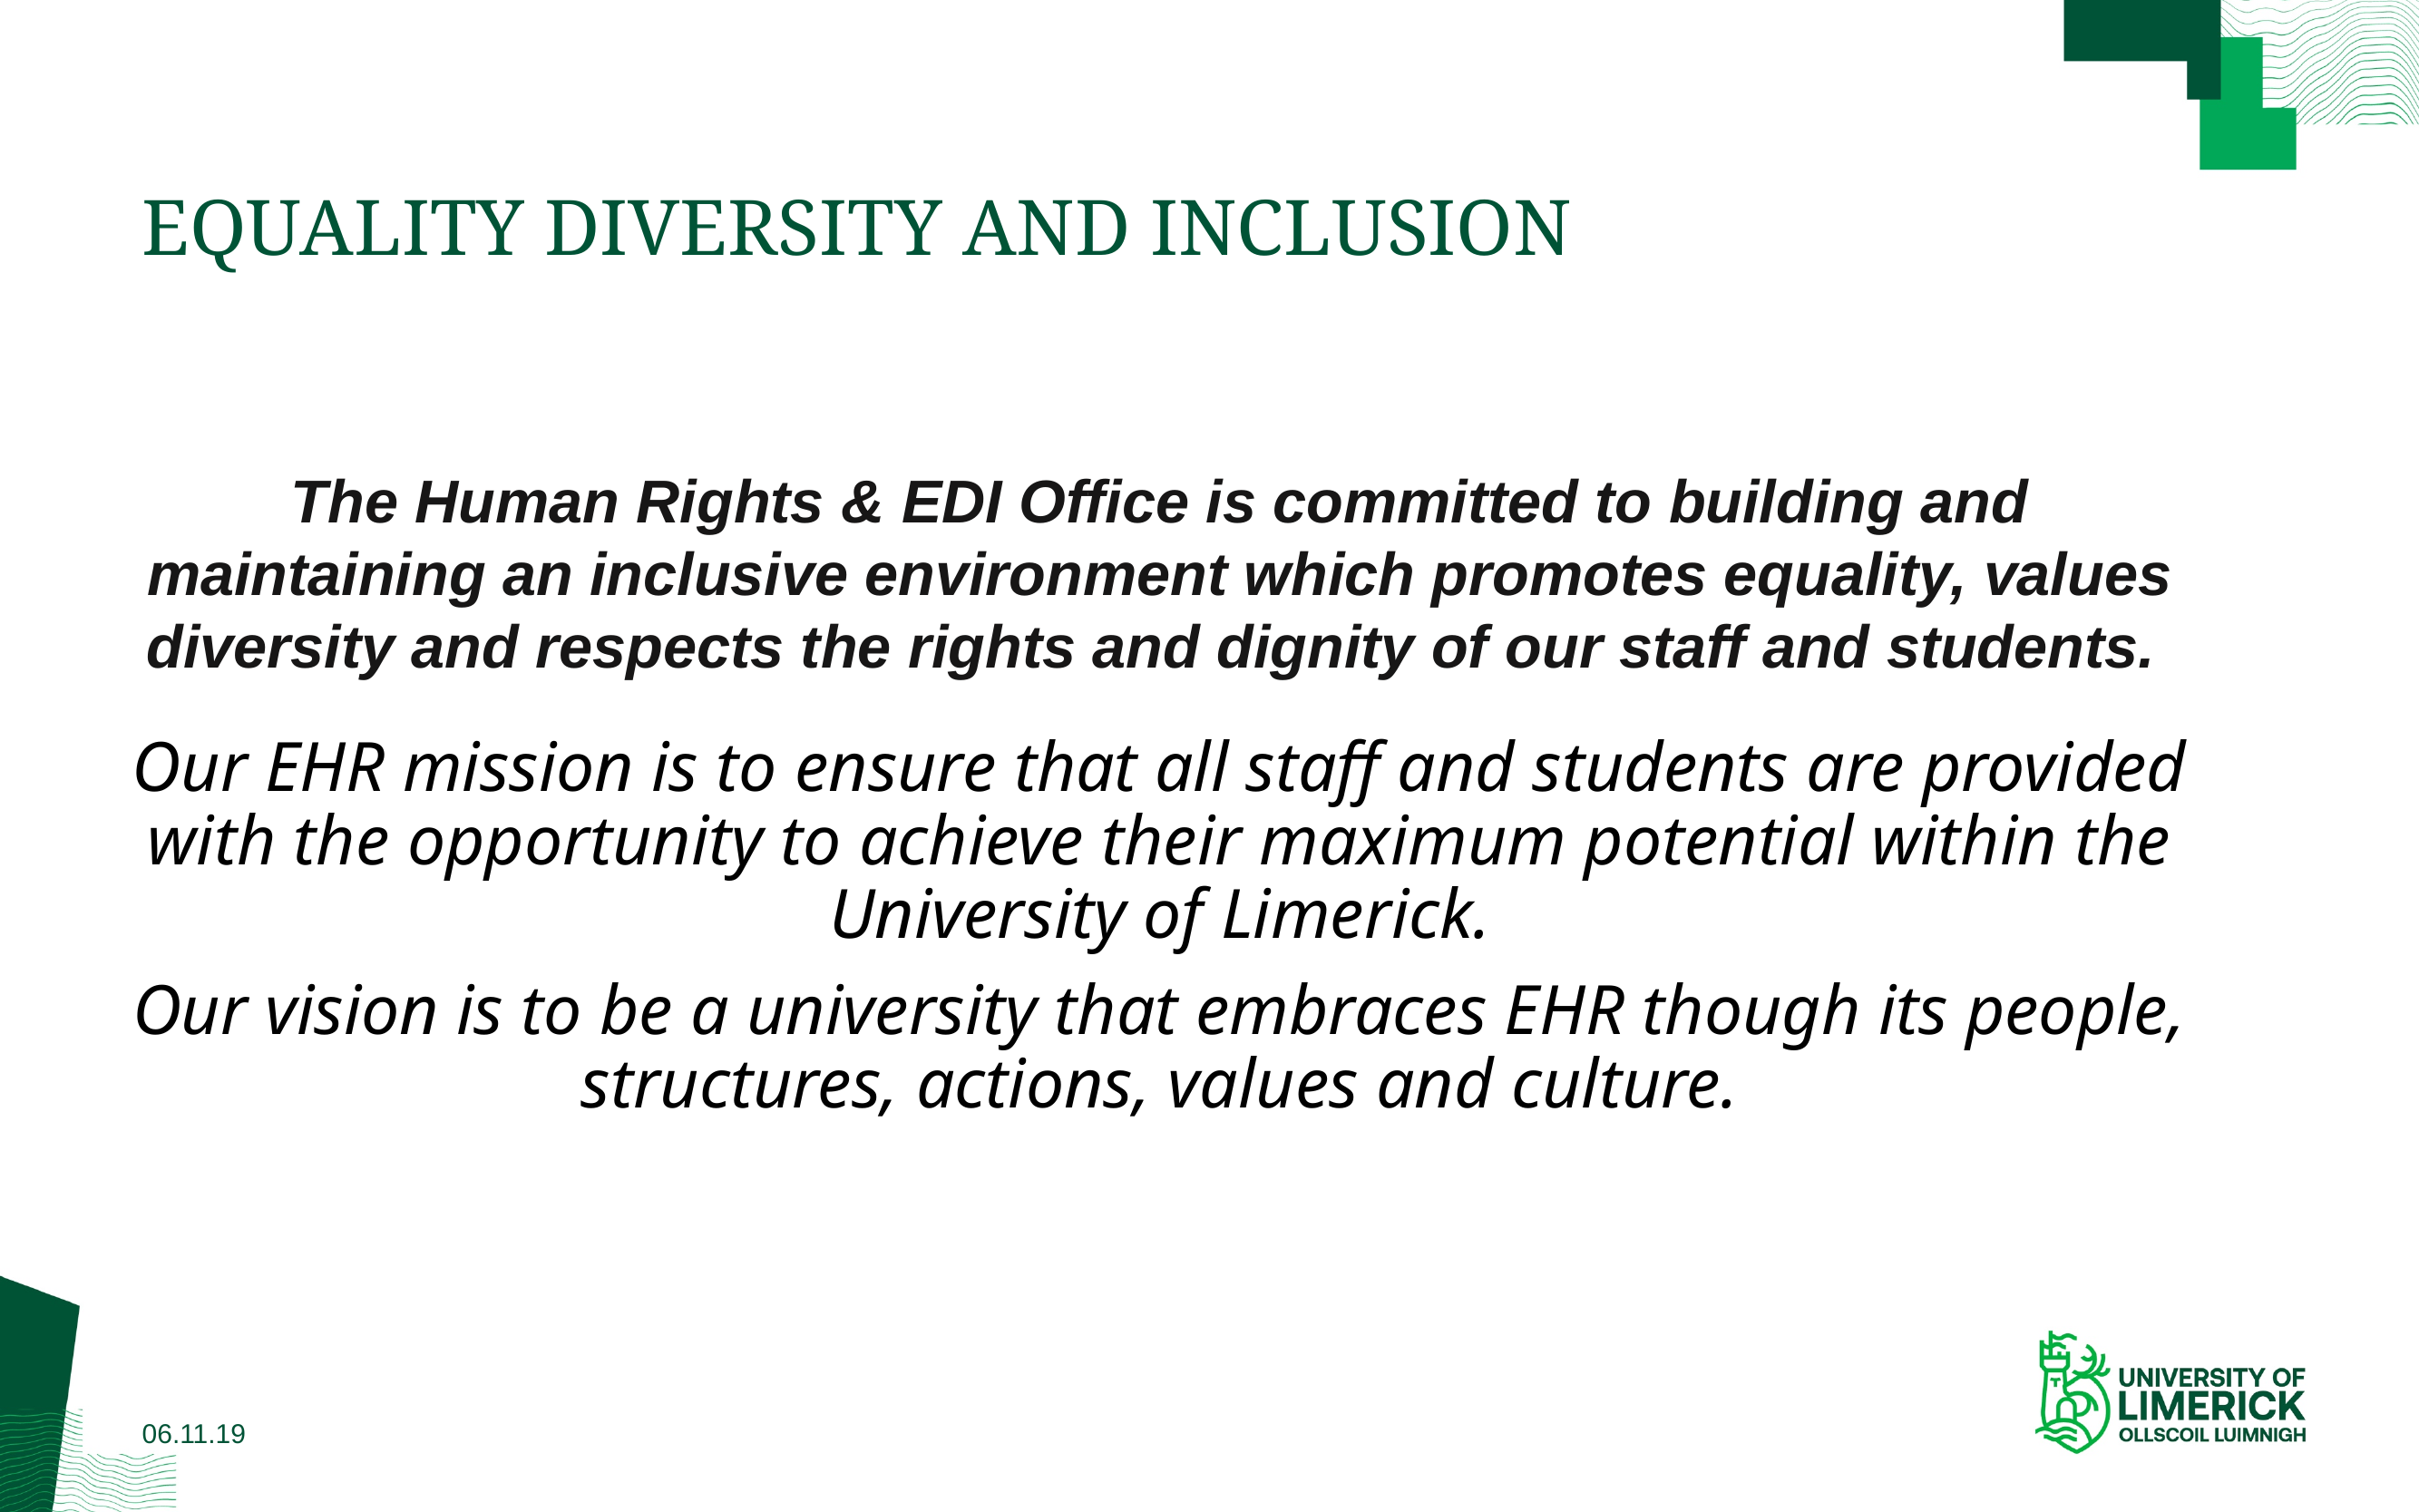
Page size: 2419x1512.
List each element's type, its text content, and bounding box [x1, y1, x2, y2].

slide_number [128, 1392, 673, 1474]
list The Human Rights & EDI Office is committed to building and maintaining an inclusive environment which promotes equality, values diversity and respects the rights and dignity of our staff and students. Our EHR mission is to ensure that all staff and students are provided with the opportunity to achieve their maximum potential within the University of Limerick. Our vision is to be a university that embraces EHR though its people, structures, actions, values and culture. [117, 455, 2204, 1330]
title EQUALITY DIVERSITY AND INCLUSION [128, 181, 2215, 337]
picture [0, 0, 2419, 1512]
